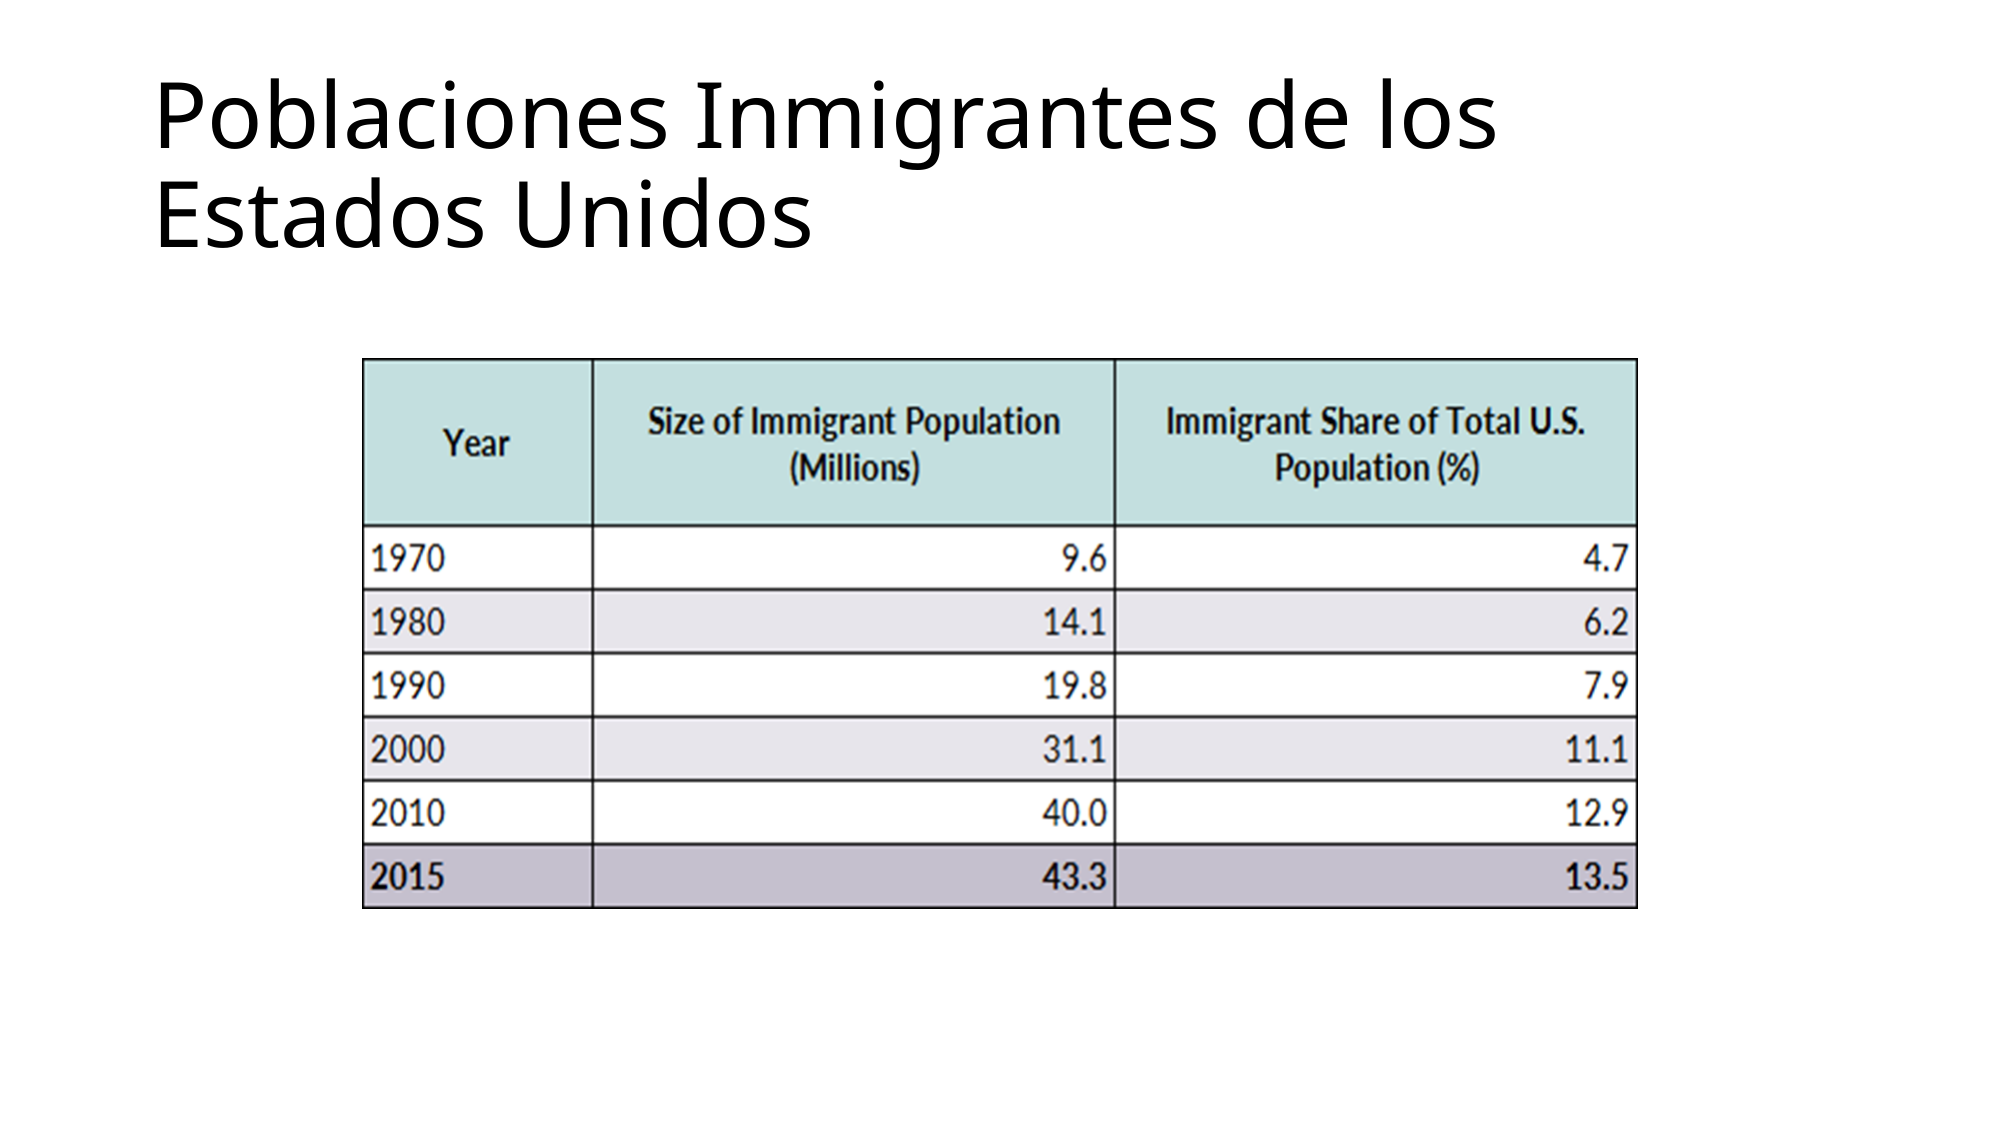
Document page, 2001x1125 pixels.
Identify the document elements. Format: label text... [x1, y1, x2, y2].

title Poblaciones Inmigrantes de los Estados Unidos [137, 59, 1863, 278]
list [362, 358, 1638, 909]
